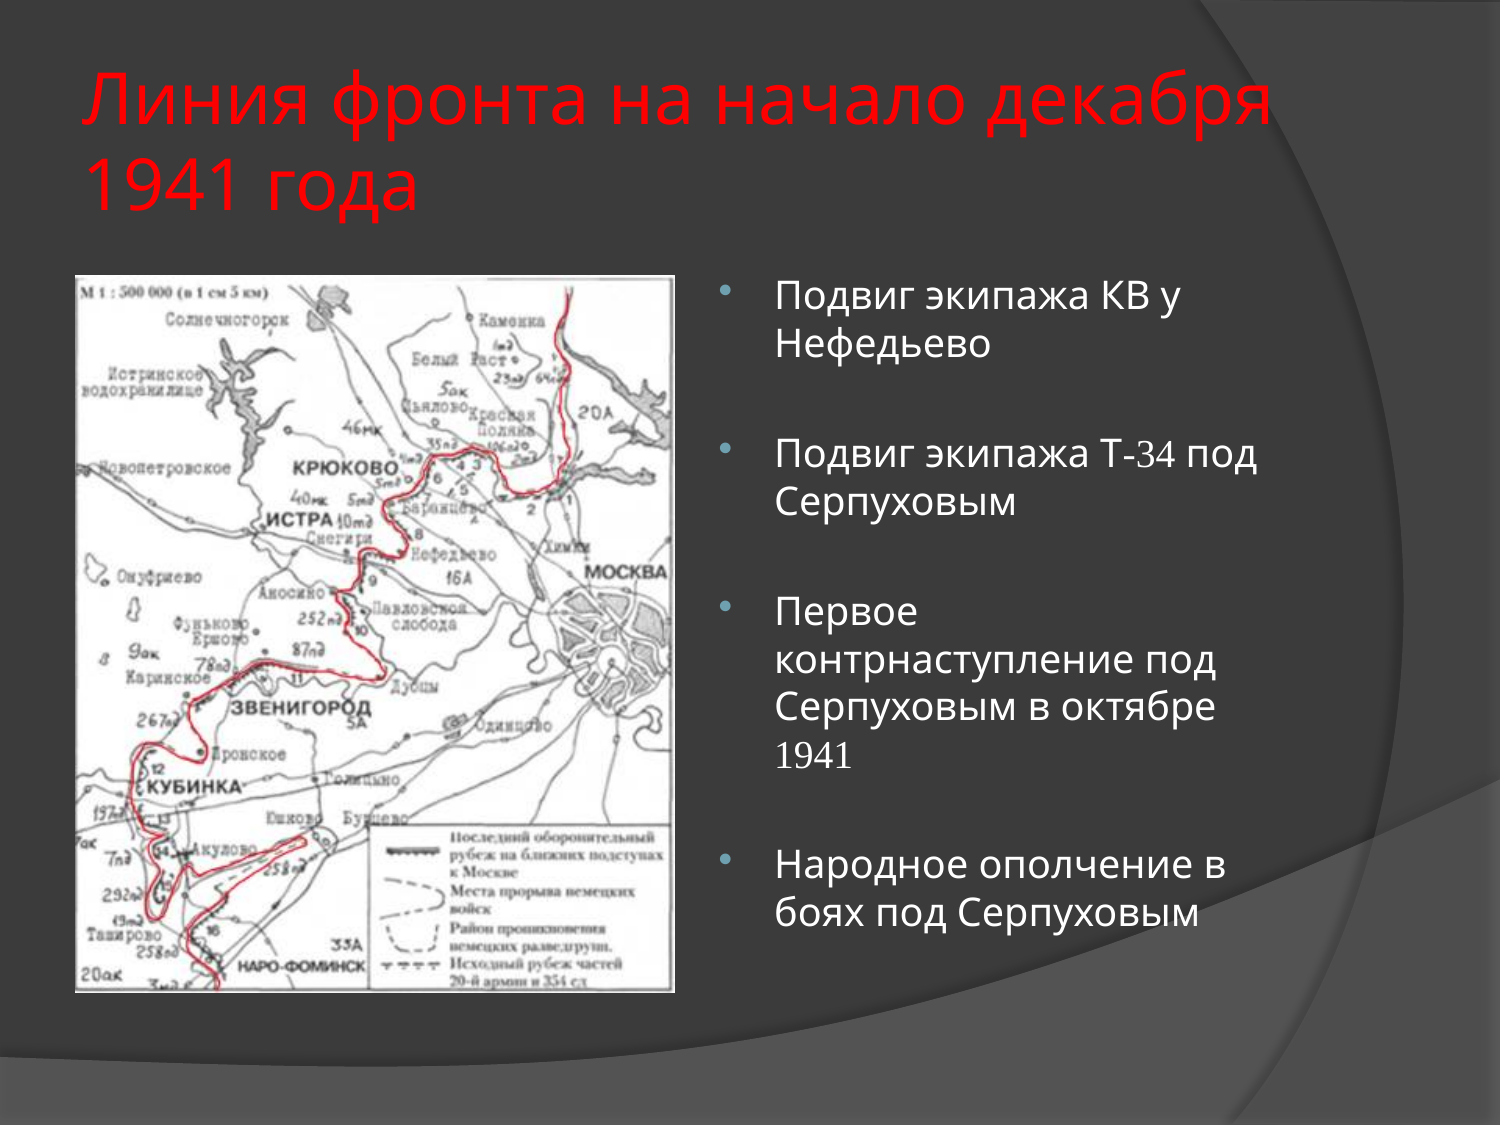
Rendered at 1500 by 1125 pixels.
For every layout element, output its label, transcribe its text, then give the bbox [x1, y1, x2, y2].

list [74, 274, 676, 993]
title Линия фронта на начало декабря 1941 года [74, 44, 1301, 233]
list Подвиг экипажа КВ у Нефедьево Подвиг экипажа Т-34 под Серпуховым Первое контрнаступление под Серпуховым в октябре 1941 Народное ополчение в боях под Серпуховым [699, 262, 1301, 1006]
